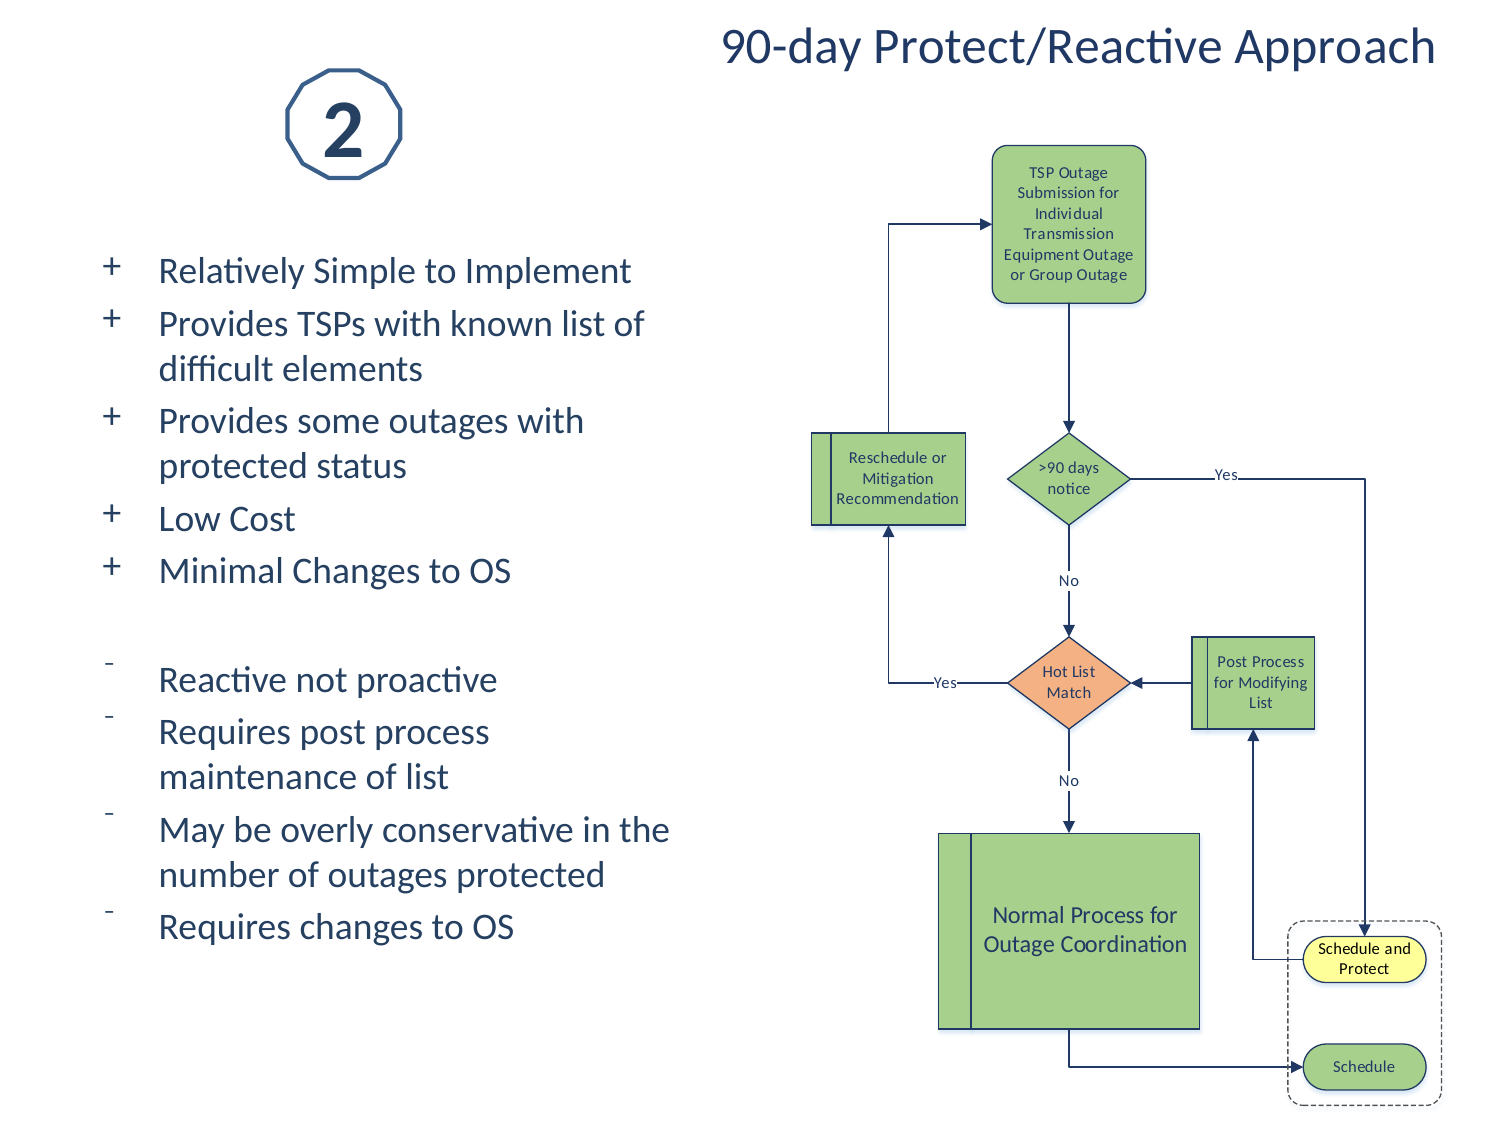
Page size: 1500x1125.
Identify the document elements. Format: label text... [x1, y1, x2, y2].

picture [692, 0, 1462, 1116]
text_box 2 [285, 68, 403, 181]
text_box Reactive not proactive Requires post process maintenance of list May be overly conservative in the number of outages protected Requires changes to OS [87, 647, 687, 960]
list Relatively Simple to Implement Provides TSPs with known list of difficult elements Provides some outages with protected status Low Cost Minimal Changes to OS [87, 238, 687, 600]
